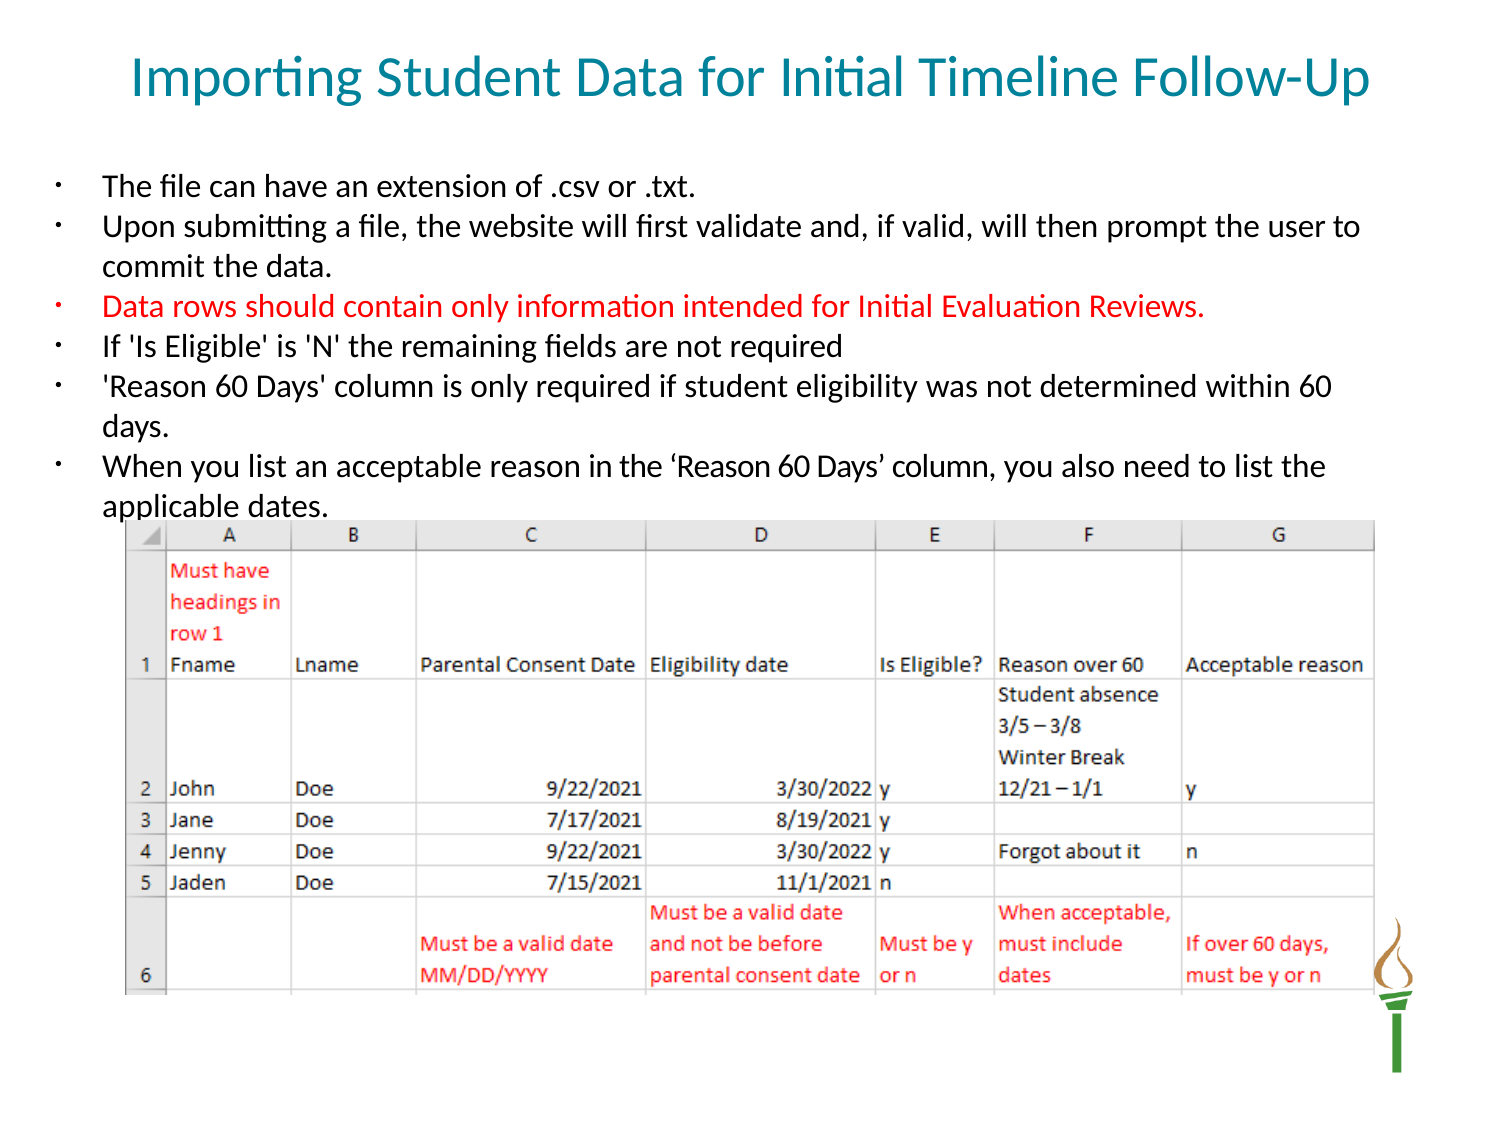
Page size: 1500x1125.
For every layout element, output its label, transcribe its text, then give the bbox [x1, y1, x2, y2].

text_box The file can have an extension of .csv or .txt. Upon submitting a file, the website will first validate and, if valid, will then prompt the user to commit the data. Data rows should contain only information intended for Initial Evaluation Reviews. If 'Is Eligible' is 'N' the remaining fields are not required 'Reason 60 Days' column is only required if student eligibility was not determined within 60 days. When you list an acceptable reason in the ‘Reason 60 Days’ column, you also need to list the applicable dates. [53, 162, 1447, 524]
picture [124, 520, 1417, 1077]
title Importing Student Data for Initial Timeline Follow-Up [112, 35, 1400, 162]
